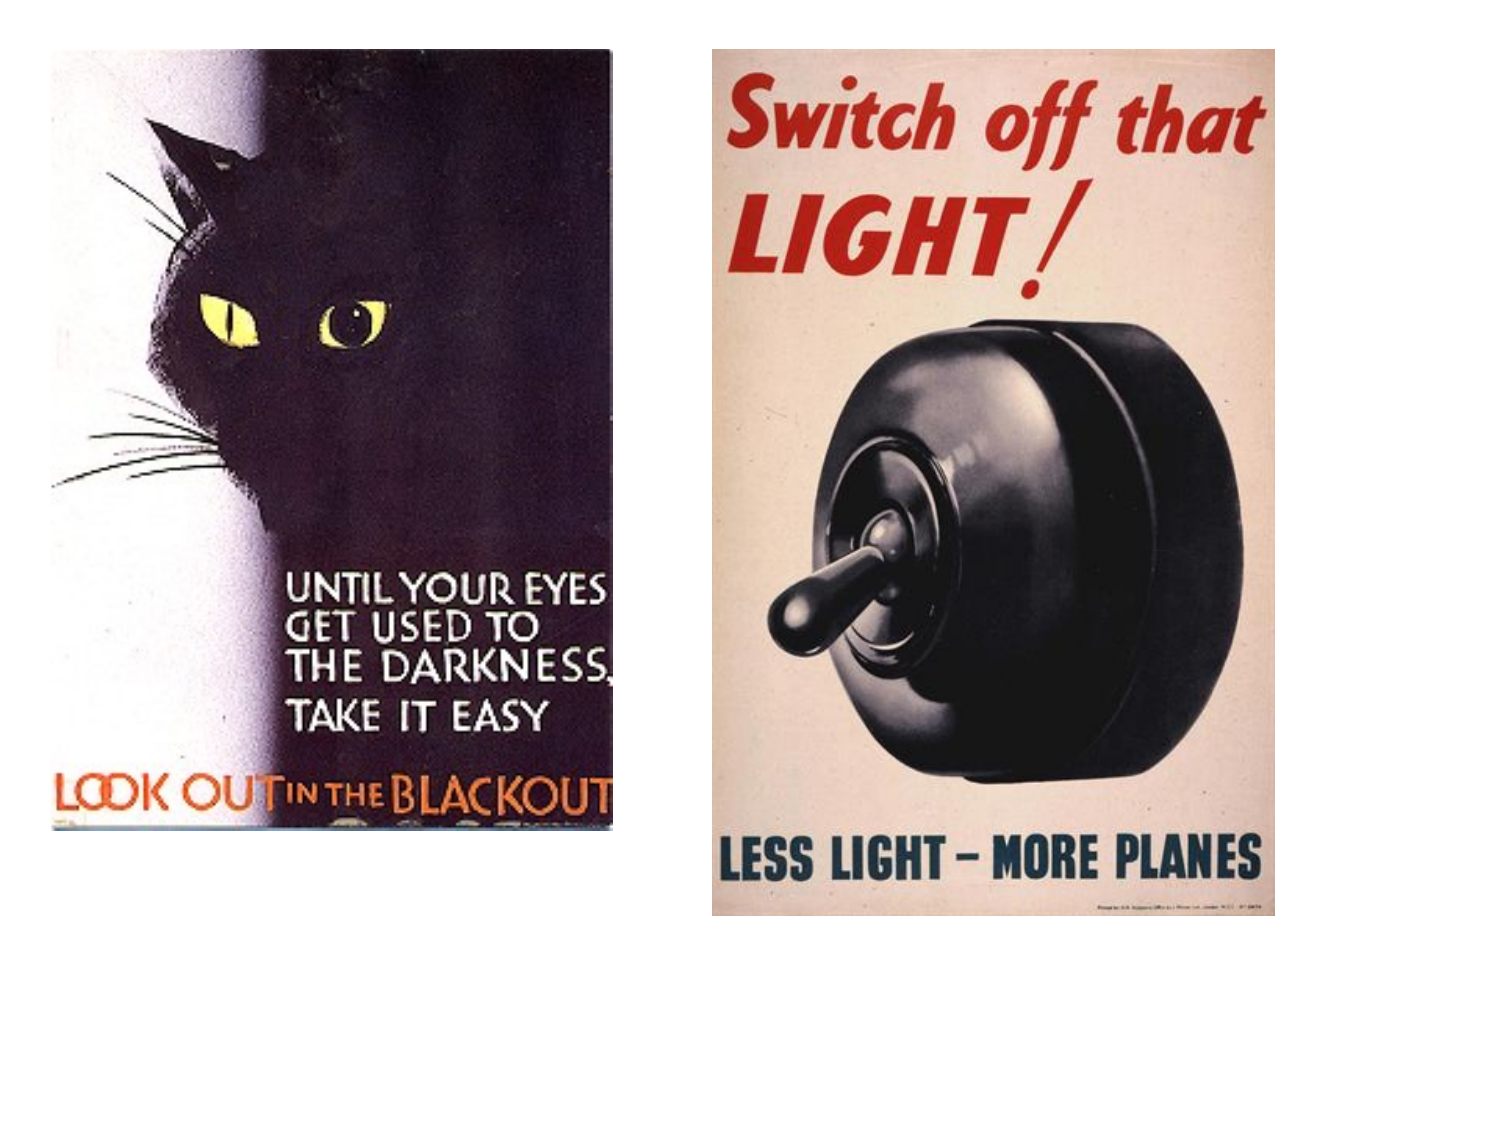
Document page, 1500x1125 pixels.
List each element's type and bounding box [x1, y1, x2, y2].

picture [49, 49, 613, 831]
picture [712, 49, 1276, 916]
